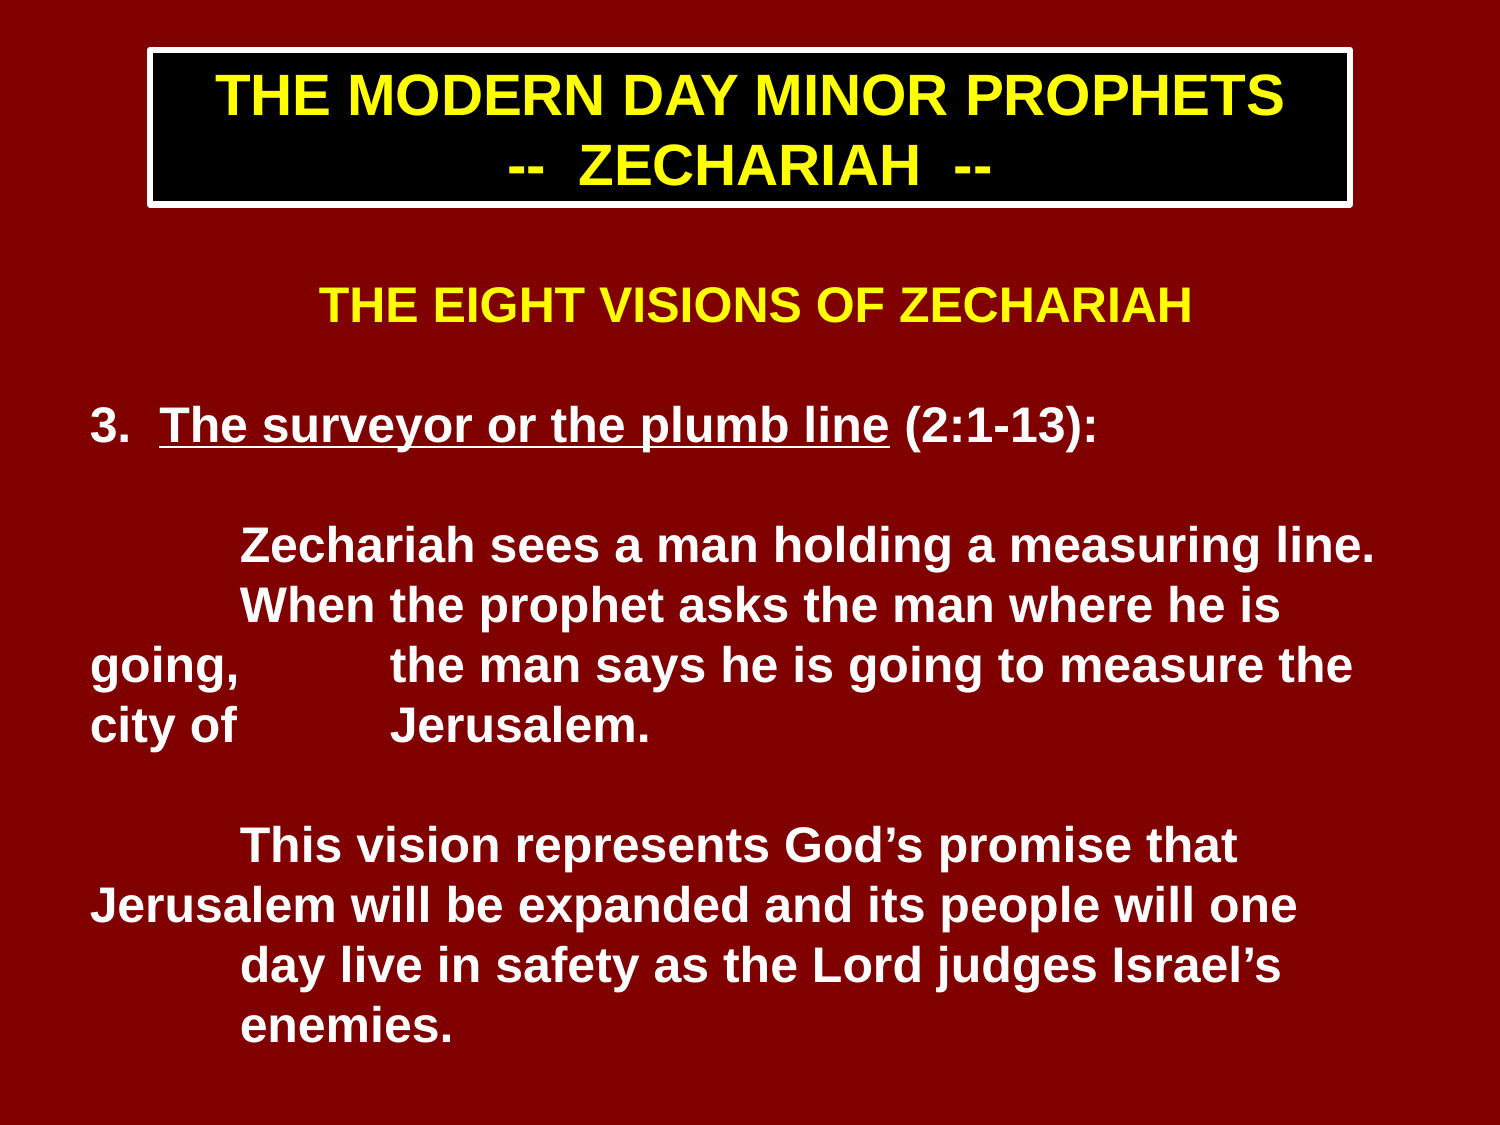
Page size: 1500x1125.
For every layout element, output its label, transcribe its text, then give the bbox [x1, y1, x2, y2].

text_box THE EIGHT VISIONS OF ZECHARIAH 3. The surveyor or the plumb line (2:1-13): Zechariah sees a man holding a measuring line. When the prophet asks the man where he is going, the man says he is going to measure the city of Jerusalem. This vision represents God’s promise that Jerusalem will be expanded and its people will one day live in safety as the Lord judges Israel’s enemies. [74, 265, 1438, 1061]
text_box THE MODERN DAY MINOR PROPHETS -- ZECHARIAH -- [149, 49, 1350, 205]
